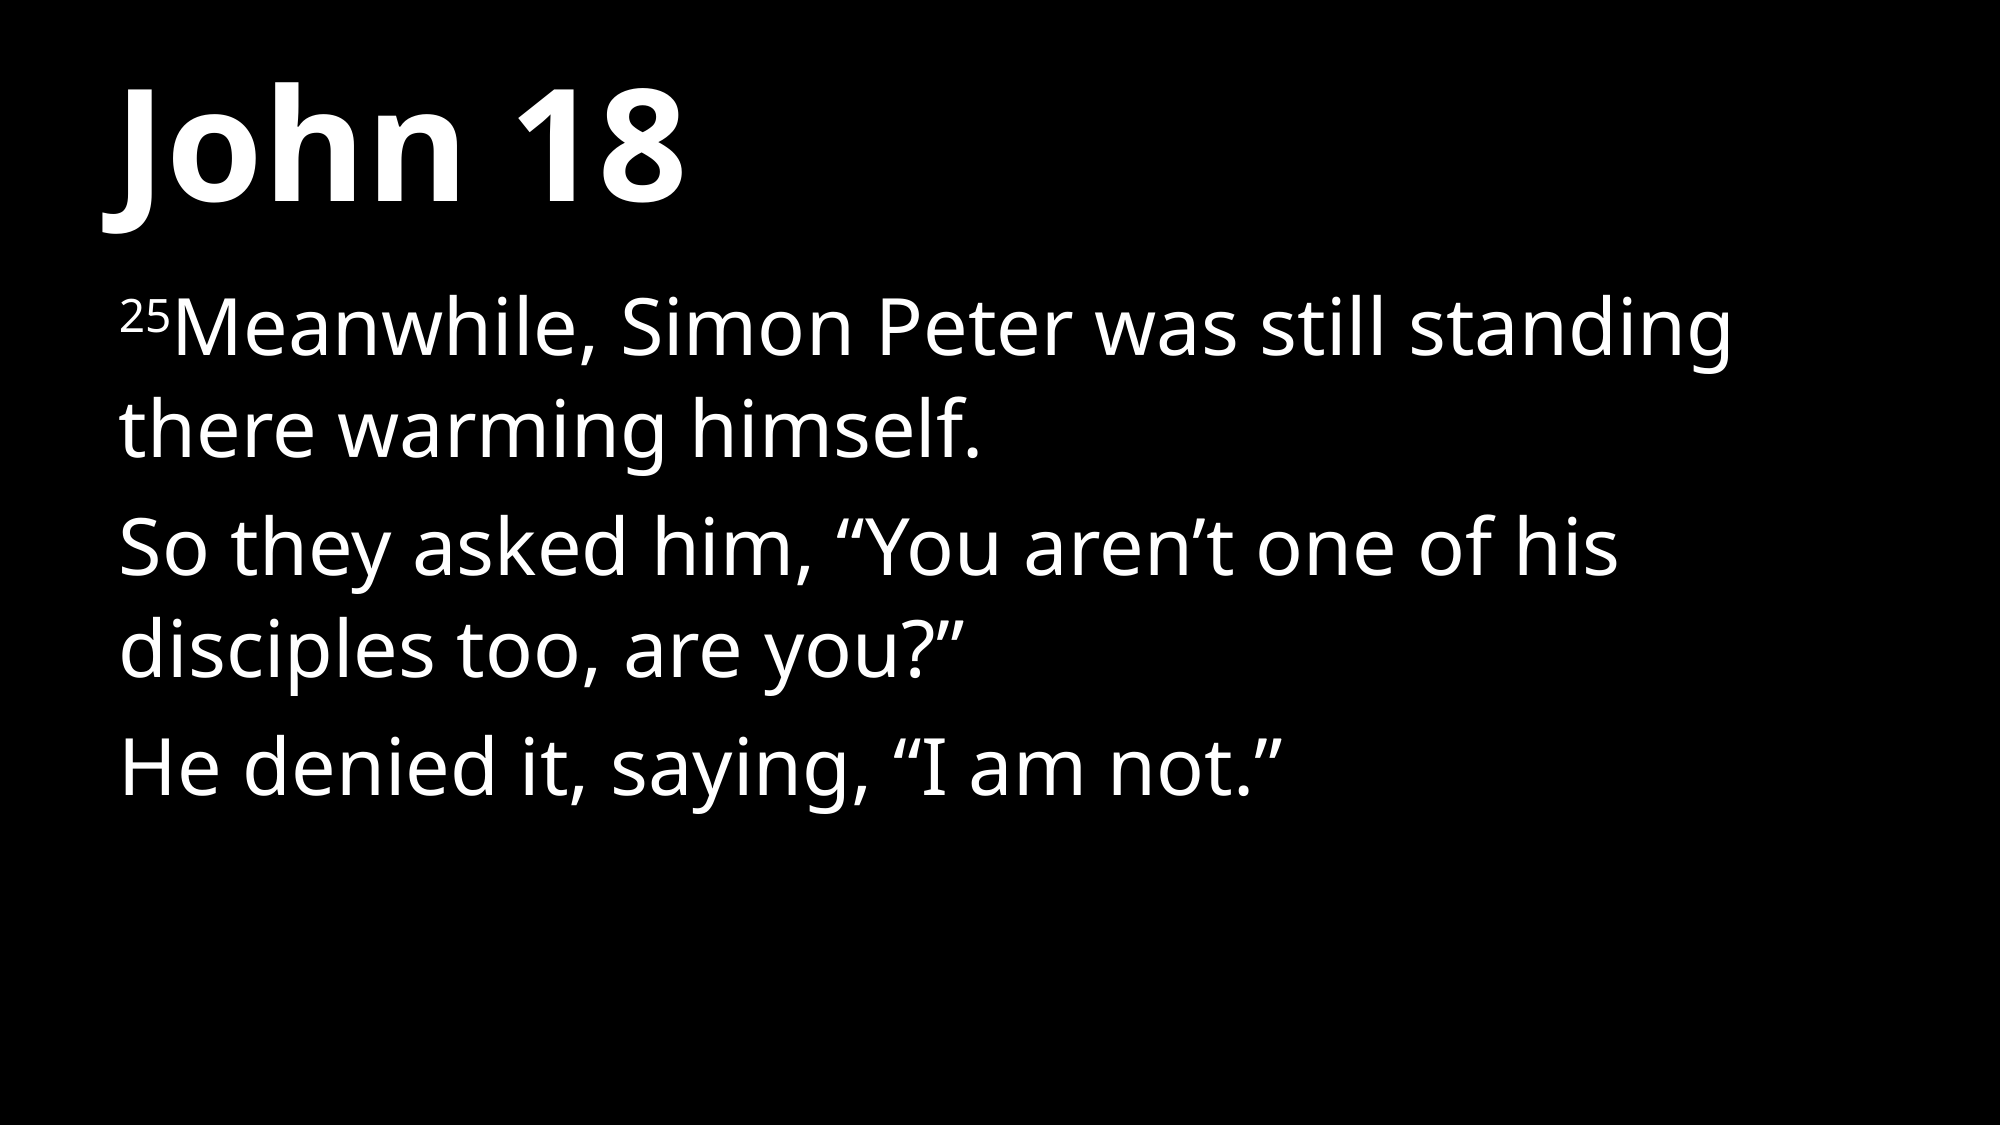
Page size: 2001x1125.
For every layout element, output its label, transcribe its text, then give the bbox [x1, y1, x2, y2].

list 25Meanwhile, Simon Peter was still standing there warming himself. So they asked him, “You aren’t one of his disciples too, are you?” He denied it, saying, “I am not.” [103, 262, 1904, 1005]
title John 18 [99, 45, 1900, 233]
